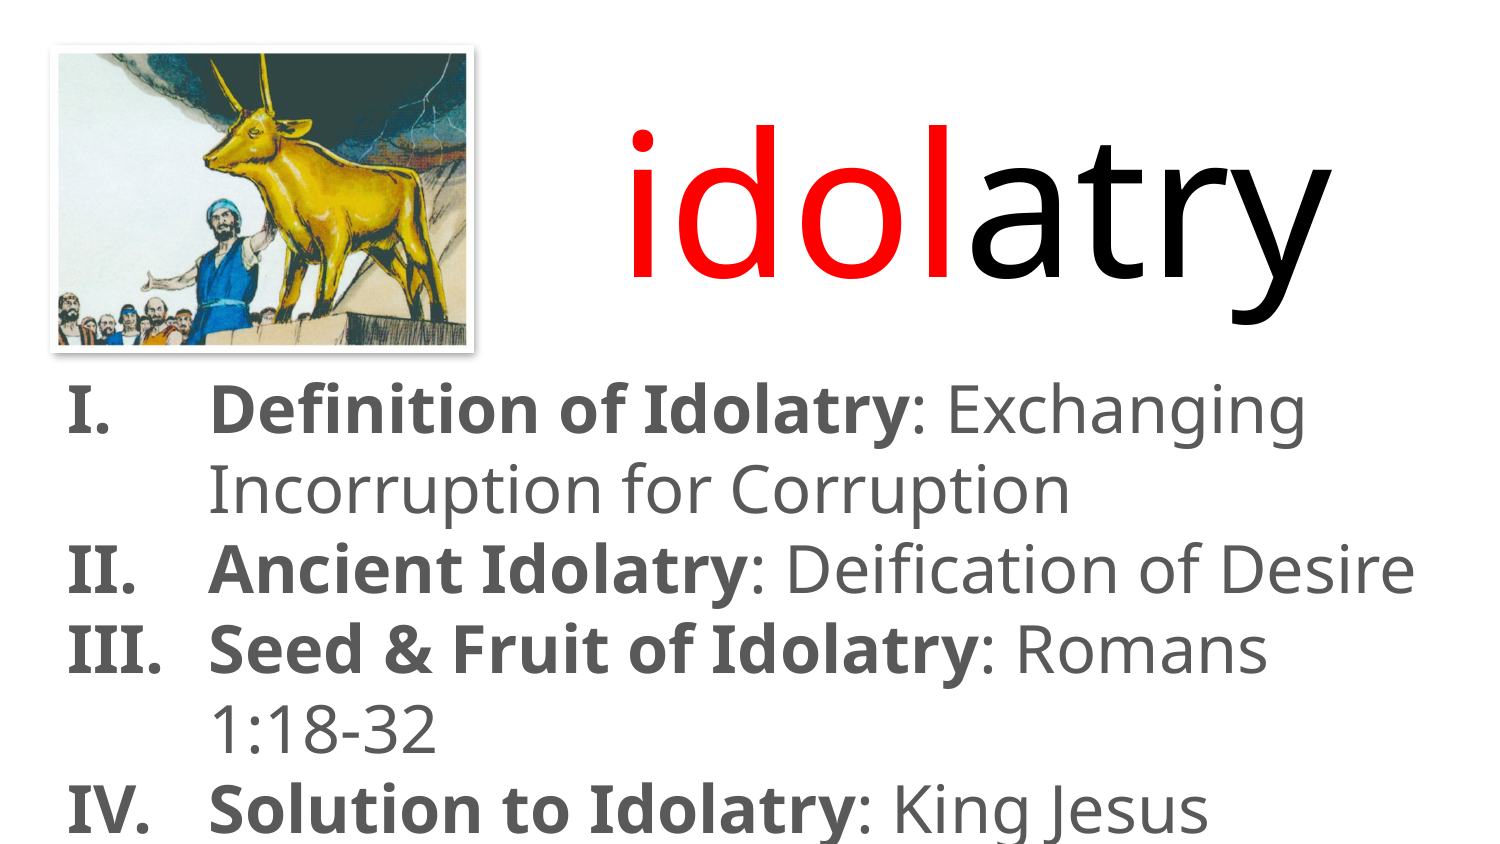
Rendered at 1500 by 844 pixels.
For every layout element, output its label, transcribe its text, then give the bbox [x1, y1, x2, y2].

text_box idolatry [549, 70, 1400, 326]
picture [49, 45, 474, 353]
text_box Definition of Idolatry: Exchanging Incorruption for Corruption Ancient Idolatry: Deification of Desire Seed & Fruit of Idolatry: Romans 1:18-32 Solution to Idolatry: King Jesus [52, 359, 1450, 844]
